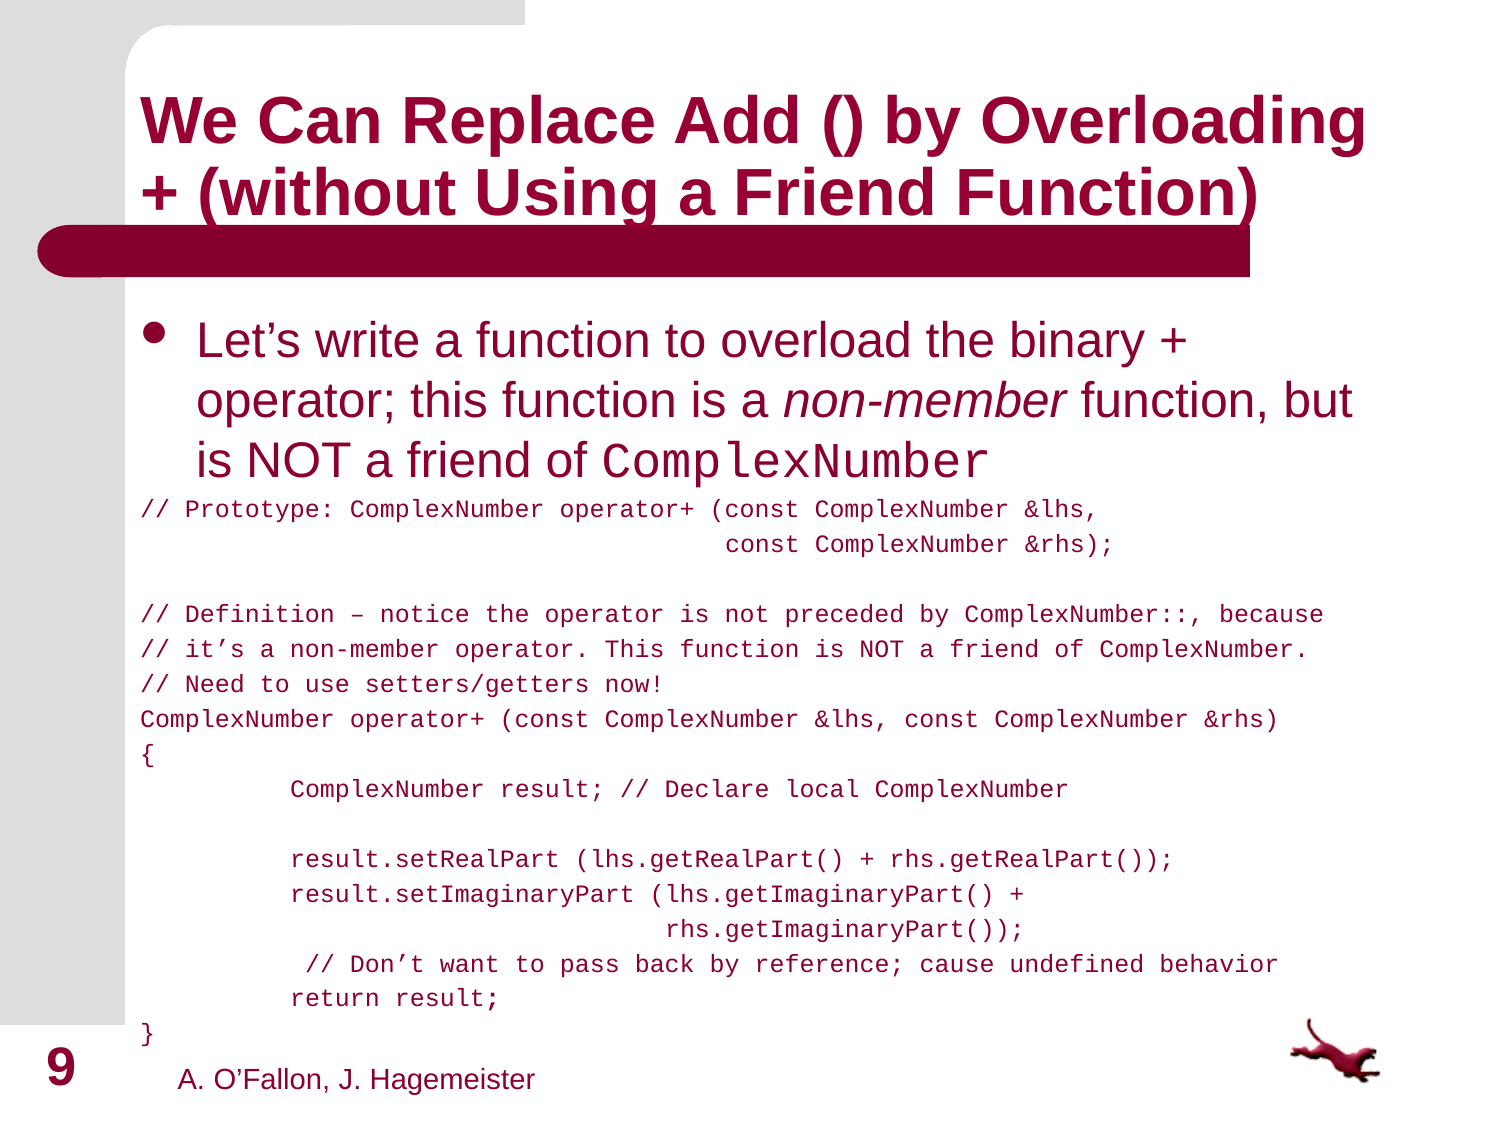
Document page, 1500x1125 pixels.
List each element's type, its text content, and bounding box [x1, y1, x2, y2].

slide_number 9 [13, 1023, 111, 1105]
picture [1275, 1012, 1400, 1091]
slide_number A. O’Fallon, J. Hagemeister [162, 1025, 725, 1103]
list Let’s write a function to overload the binary + operator; this function is a non-member function, but is NOT a friend of ComplexNumber // Prototype: ComplexNumber operator+ (const ComplexNumber &lhs, const ComplexNumber &rhs); // Definition – notice the operator is not preceded by ComplexNumber::, because // it’s a non-member operator. This function is NOT a friend of ComplexNumber. // Need to use setters/getters now! ComplexNumber operator+ (const ComplexNumber &lhs, const ComplexNumber &rhs) { ComplexNumber result; // Declare local ComplexNumber result.setRealPart (lhs.getRealPart() + rhs.getRealPart()); result.setImaginaryPart (lhs.getImaginaryPart() + rhs.getImaginaryPart()); // Don’t want to pass back by reference; cause undefined behavior return result; } [125, 299, 1387, 1025]
title We Can Replace Add () by Overloading + (without Using a Friend Function) [125, 50, 1425, 238]
